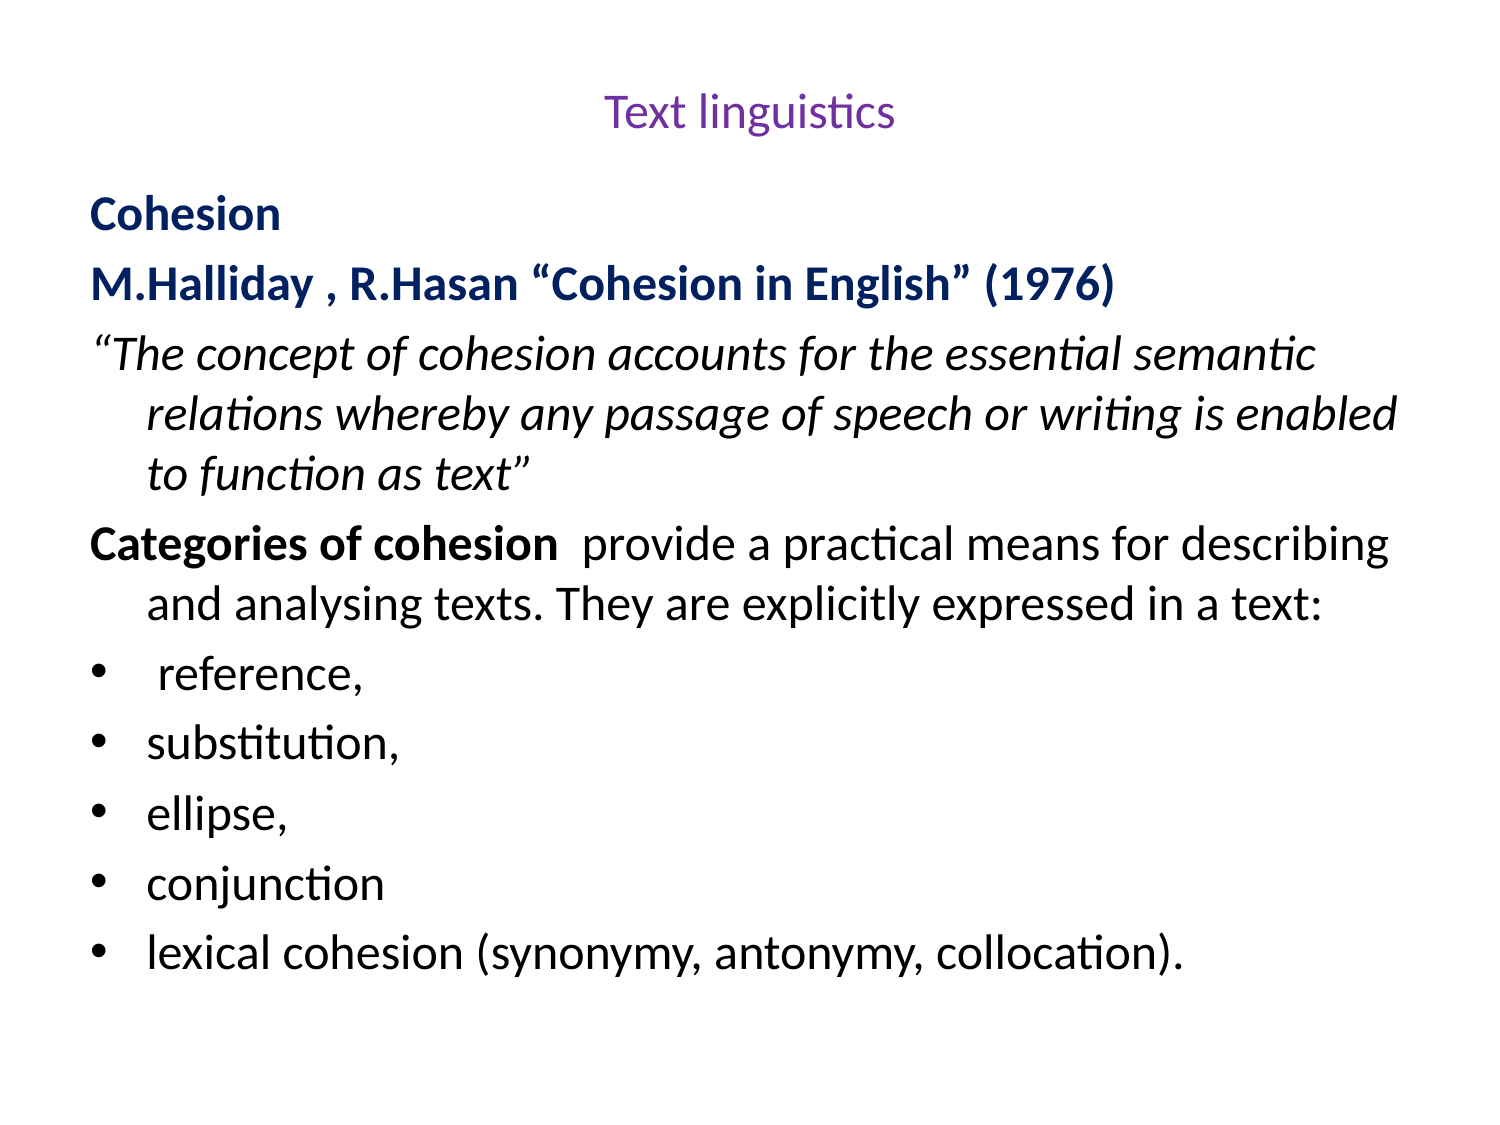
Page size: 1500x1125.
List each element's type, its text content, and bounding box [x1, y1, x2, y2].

list Cohesion M.Halliday , R.Hasan “Cohesion in English” (1976) “The concept of cohesion accounts for the essential semantic relations whereby any passage of speech or writing is enabled to function as text” Categories of cohesion provide a practical means for describing and analysing texts. They are explicitly expressed in a text: reference, substitution, ellipse, conjunction lexical cohesion (synonymy, antonymy, collocation). [75, 172, 1425, 1047]
title Text linguistics [75, 45, 1425, 172]
